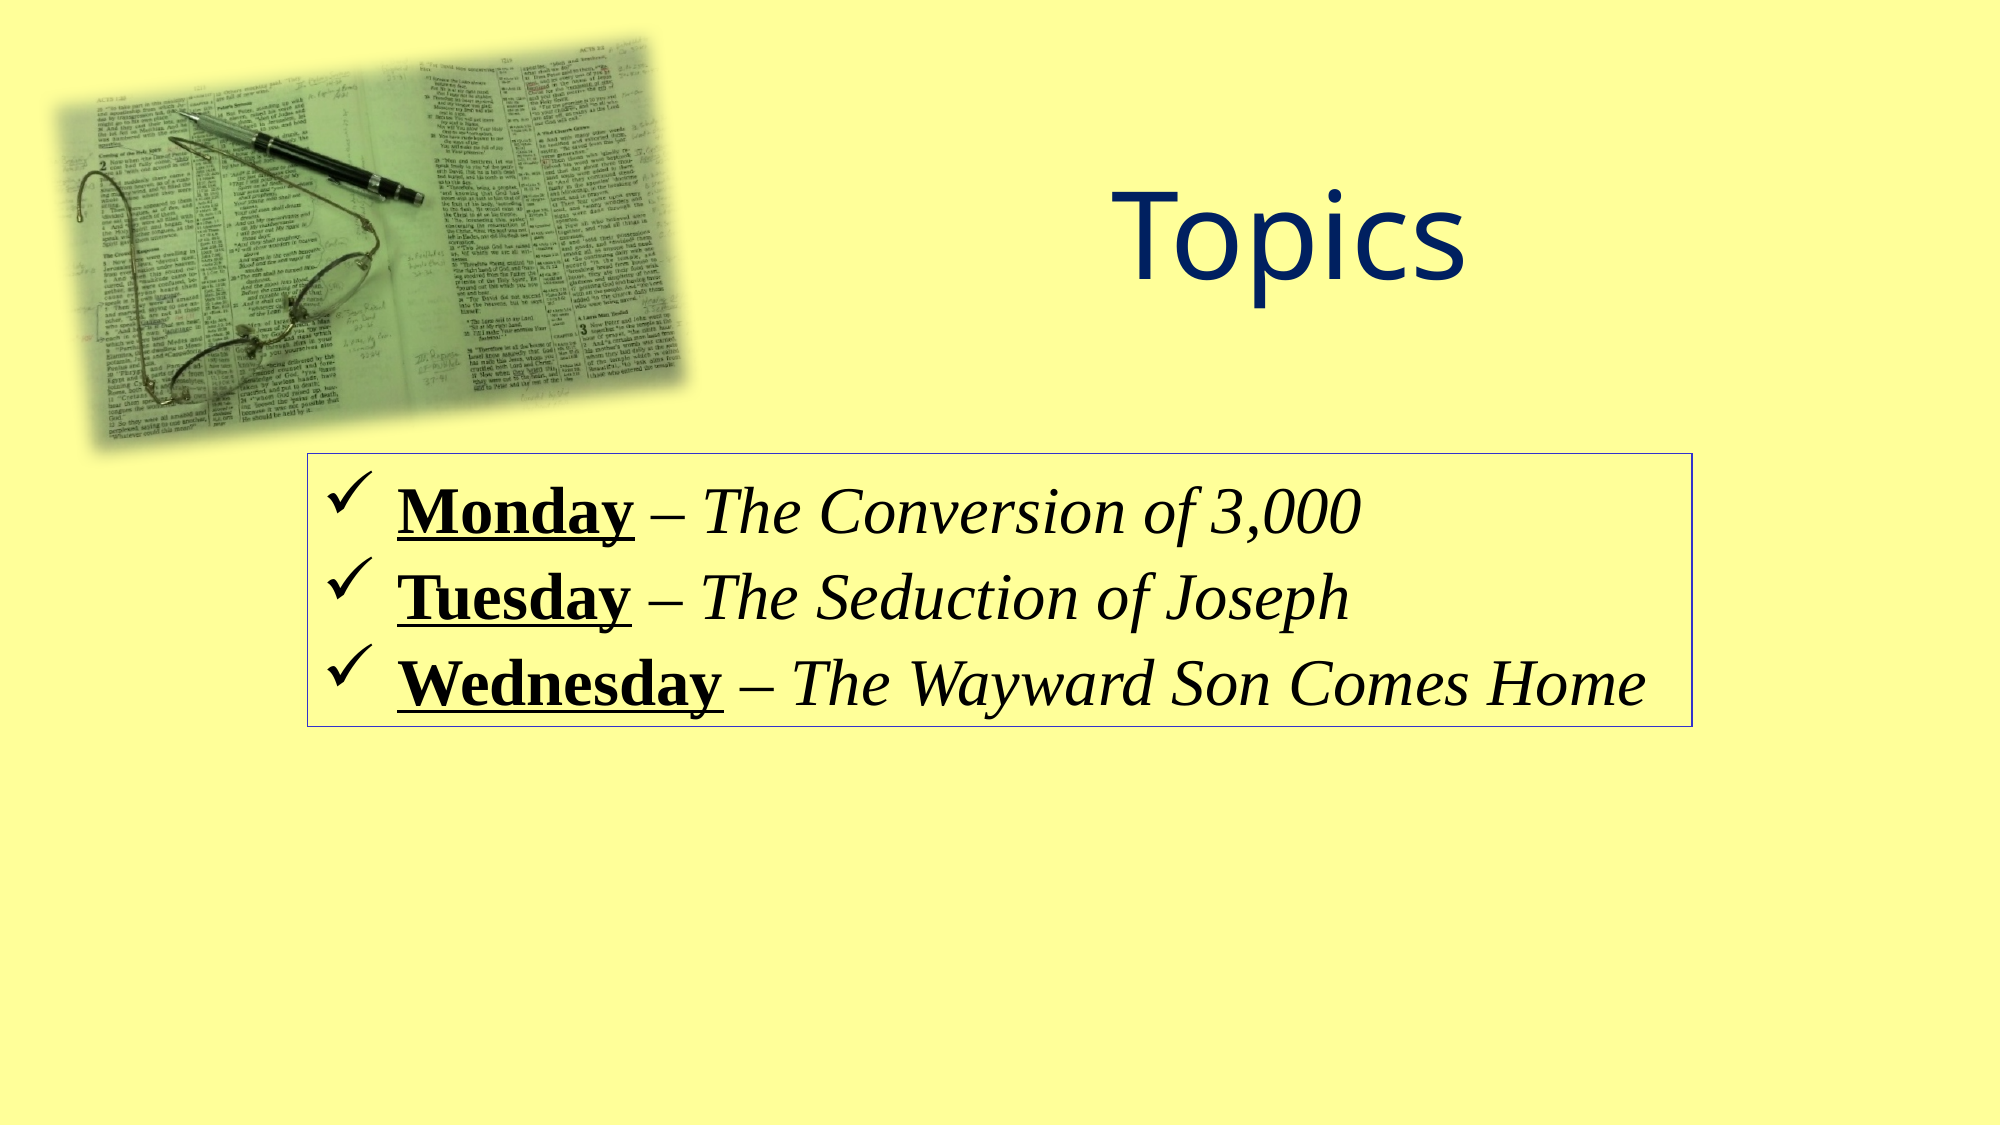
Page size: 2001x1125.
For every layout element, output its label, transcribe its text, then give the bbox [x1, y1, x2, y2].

text_box Topics [706, 149, 1907, 312]
text_box Monday – The Conversion of 3,000 Tuesday – The Seduction of Joseph Wednesday – The Wayward Son Comes Home [307, 453, 1693, 727]
picture [53, 52, 687, 439]
